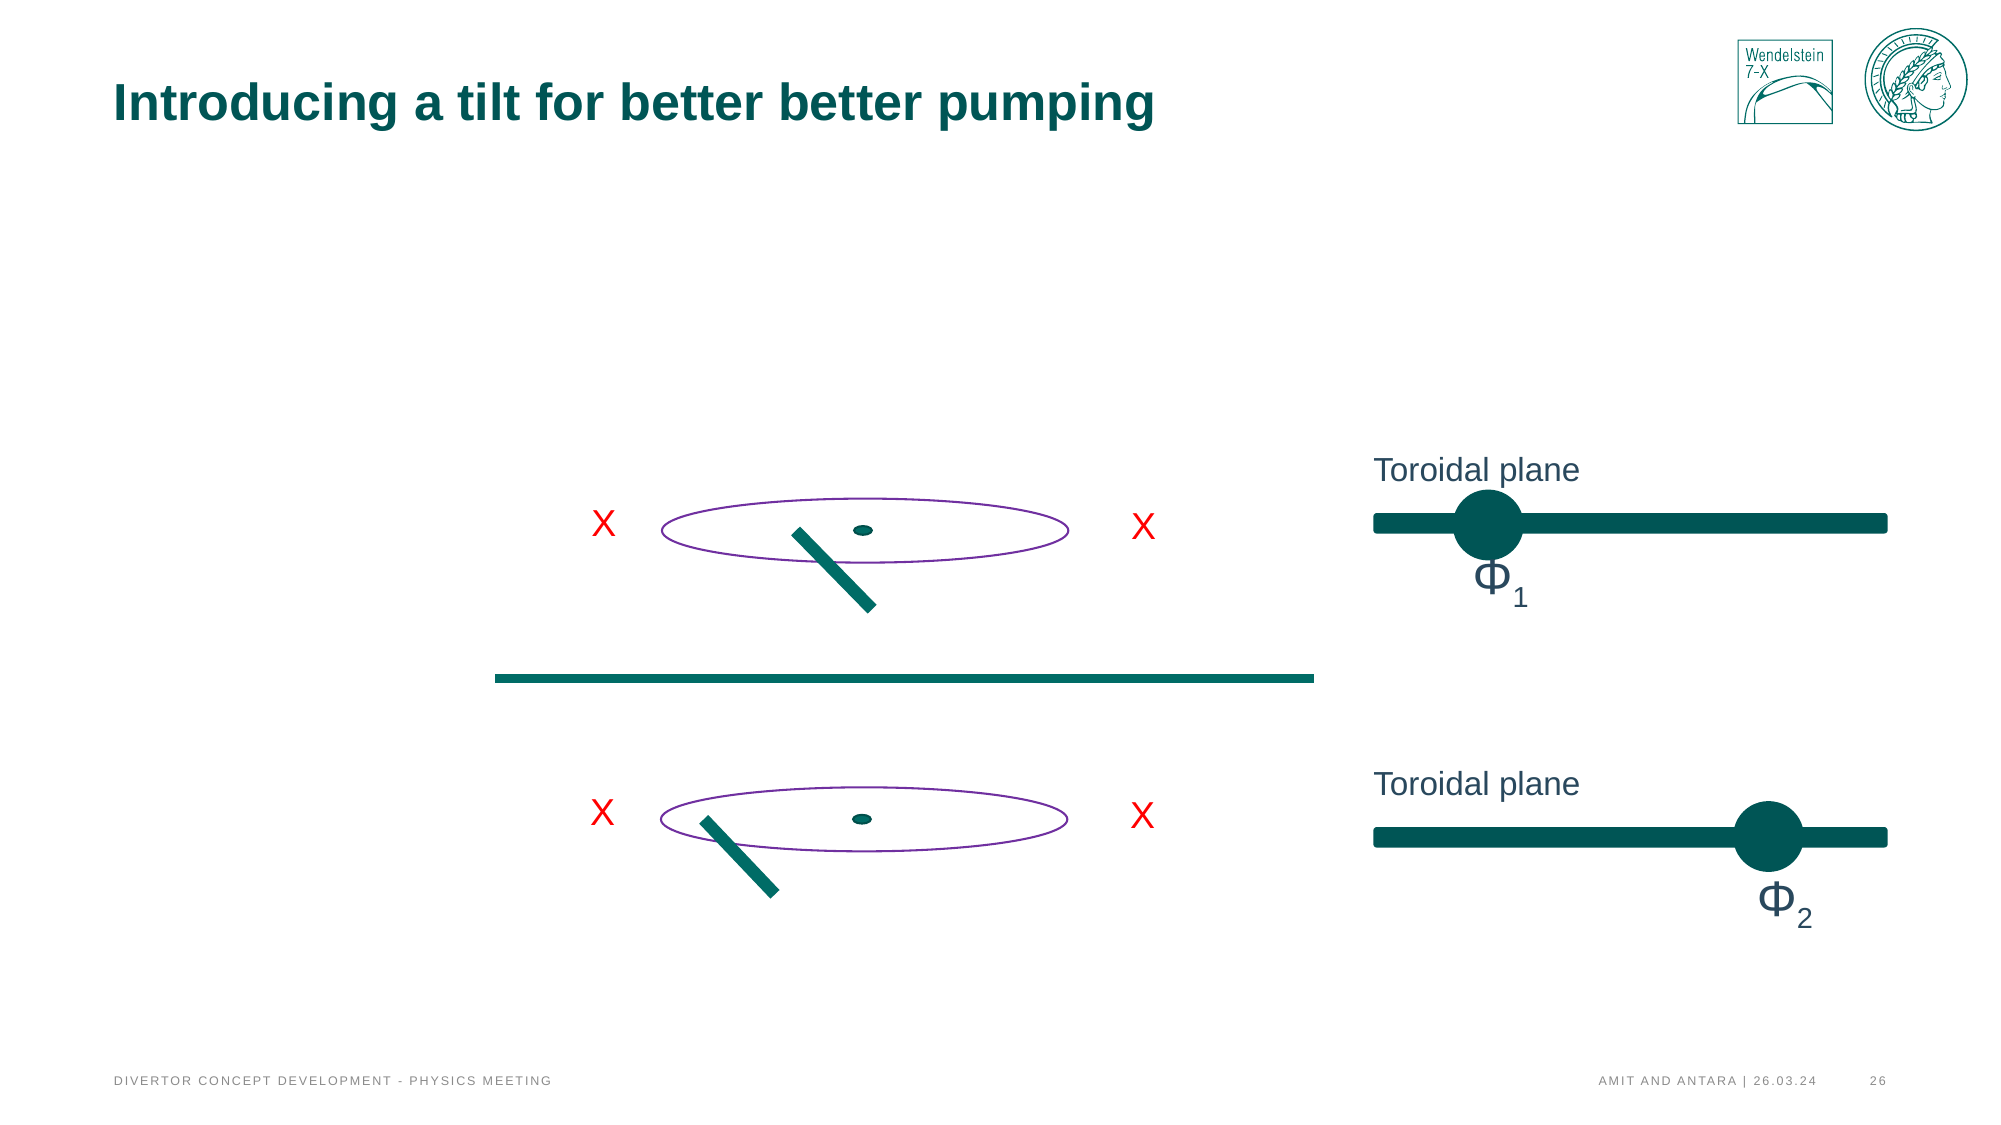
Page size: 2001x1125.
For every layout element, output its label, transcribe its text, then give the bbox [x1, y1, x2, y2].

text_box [703, 819, 776, 895]
text_box [1372, 826, 1734, 849]
text_box Toroidal plane [1373, 753, 1674, 802]
text_box X [576, 491, 647, 552]
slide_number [1113, 1064, 1831, 1089]
text_box [660, 497, 1070, 564]
text_box [1803, 826, 1889, 849]
title Introducing a tilt for better better pumping [114, 72, 1685, 201]
text_box Φ1 [1467, 565, 1535, 614]
text_box [1452, 489, 1525, 561]
text_box [851, 813, 873, 825]
text_box X [1115, 783, 1186, 844]
text_box X [1116, 494, 1187, 555]
text_box Φ2 [1751, 886, 1819, 935]
slide_number 26 [1831, 1064, 1886, 1089]
text_box [1372, 512, 1454, 535]
text_box [659, 786, 1069, 853]
text_box [853, 525, 874, 531]
text_box [1732, 800, 1805, 873]
text_box Toroidal plane [1373, 439, 1674, 488]
text_box X [575, 780, 646, 841]
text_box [795, 530, 873, 610]
footer Divertor Concept Development - Physics Meeting [114, 1064, 1113, 1089]
text_box [1523, 512, 1889, 535]
